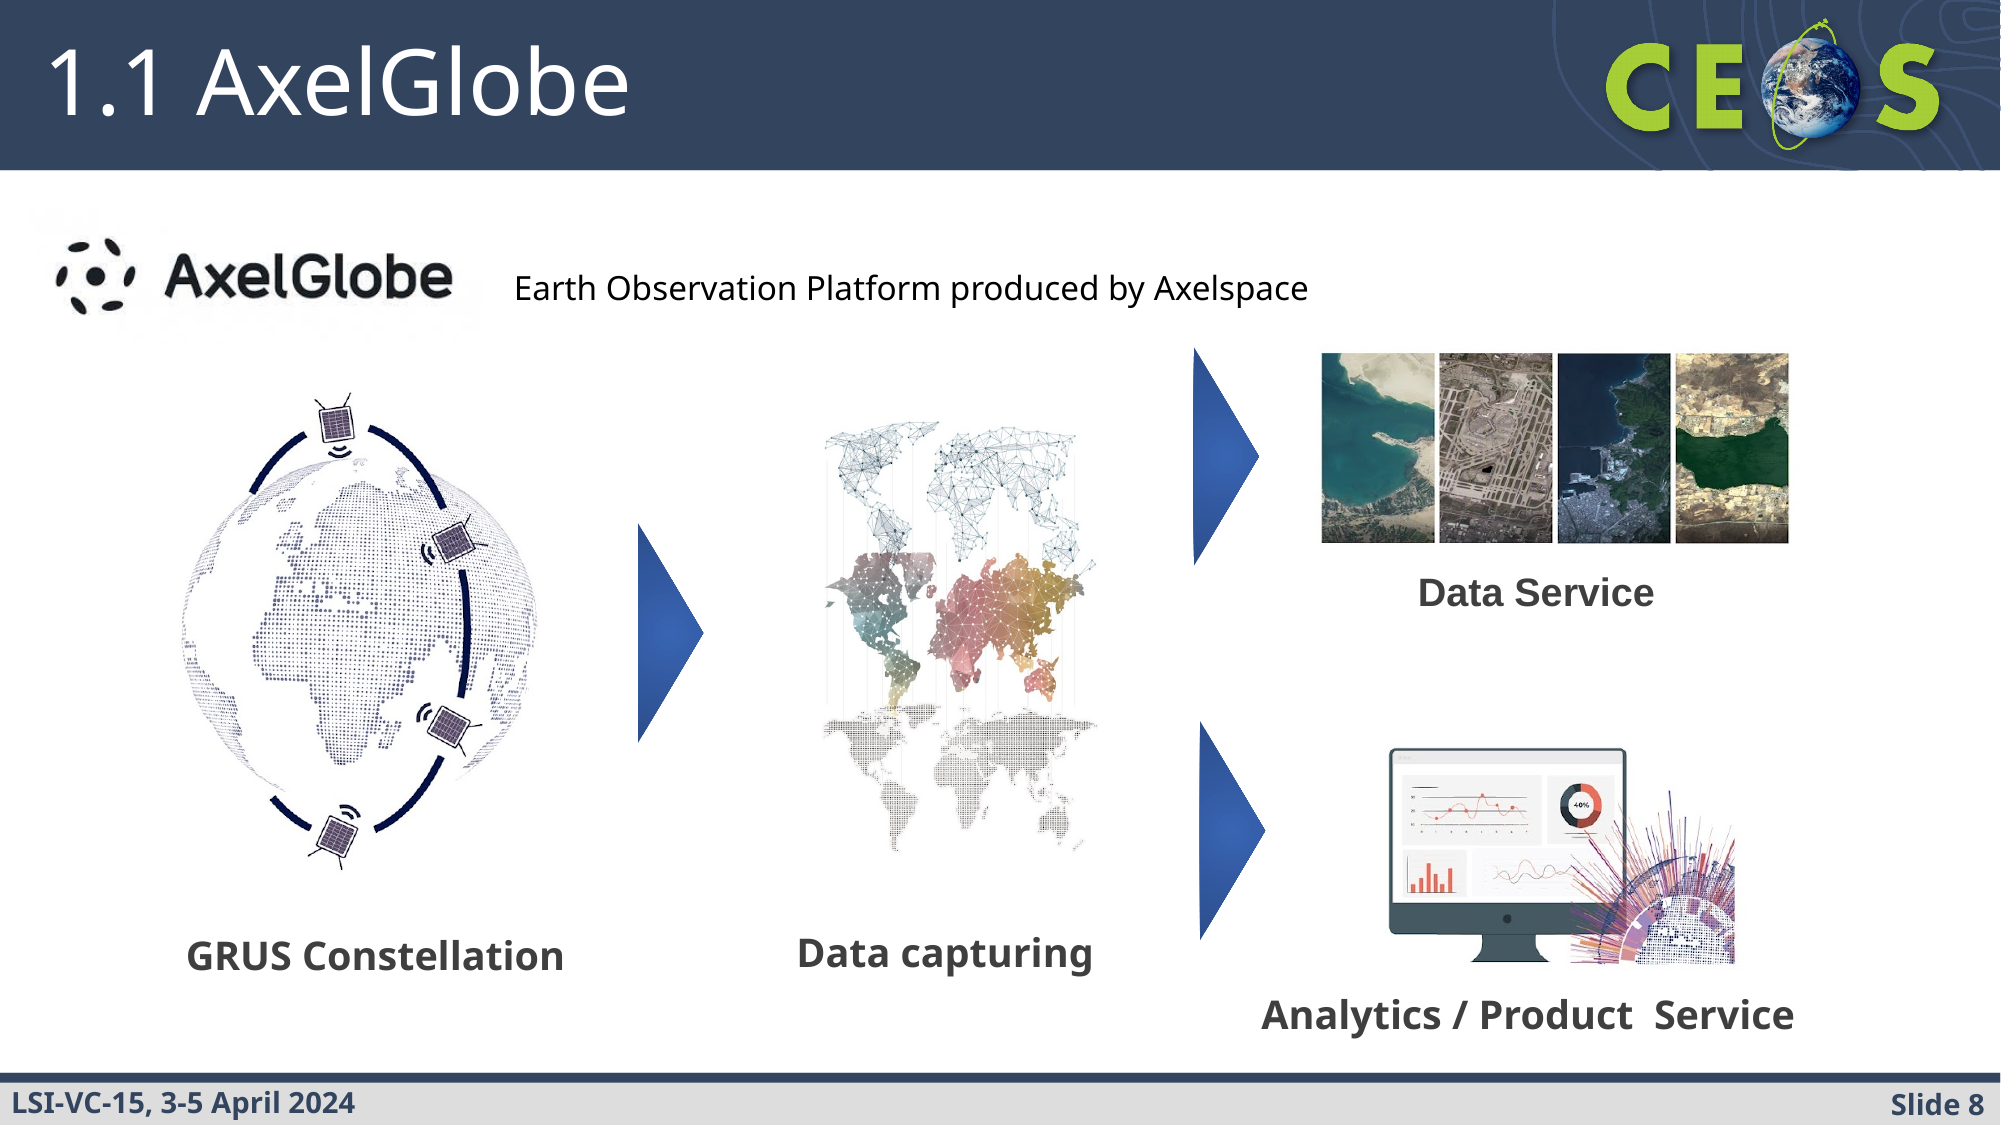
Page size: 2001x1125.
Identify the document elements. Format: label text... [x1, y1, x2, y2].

picture [1305, 321, 1803, 563]
picture [160, 346, 560, 924]
text_box Analytics / Product Service [1252, 985, 1856, 1042]
text_box [1199, 720, 1266, 941]
text_box Earth Observation Platform produced by Axelspace [498, 251, 1587, 306]
text_box GRUS Constellation [108, 926, 643, 983]
picture [1606, 18, 1939, 150]
picture [796, 406, 1123, 864]
text_box Data capturing [746, 923, 1145, 980]
picture [1338, 720, 1770, 986]
text_box [638, 523, 704, 743]
title 1.1 AxelGlobe [28, 28, 1569, 157]
picture [28, 208, 482, 344]
text_box Data Service [1337, 571, 1736, 619]
text_box [1193, 346, 1259, 567]
